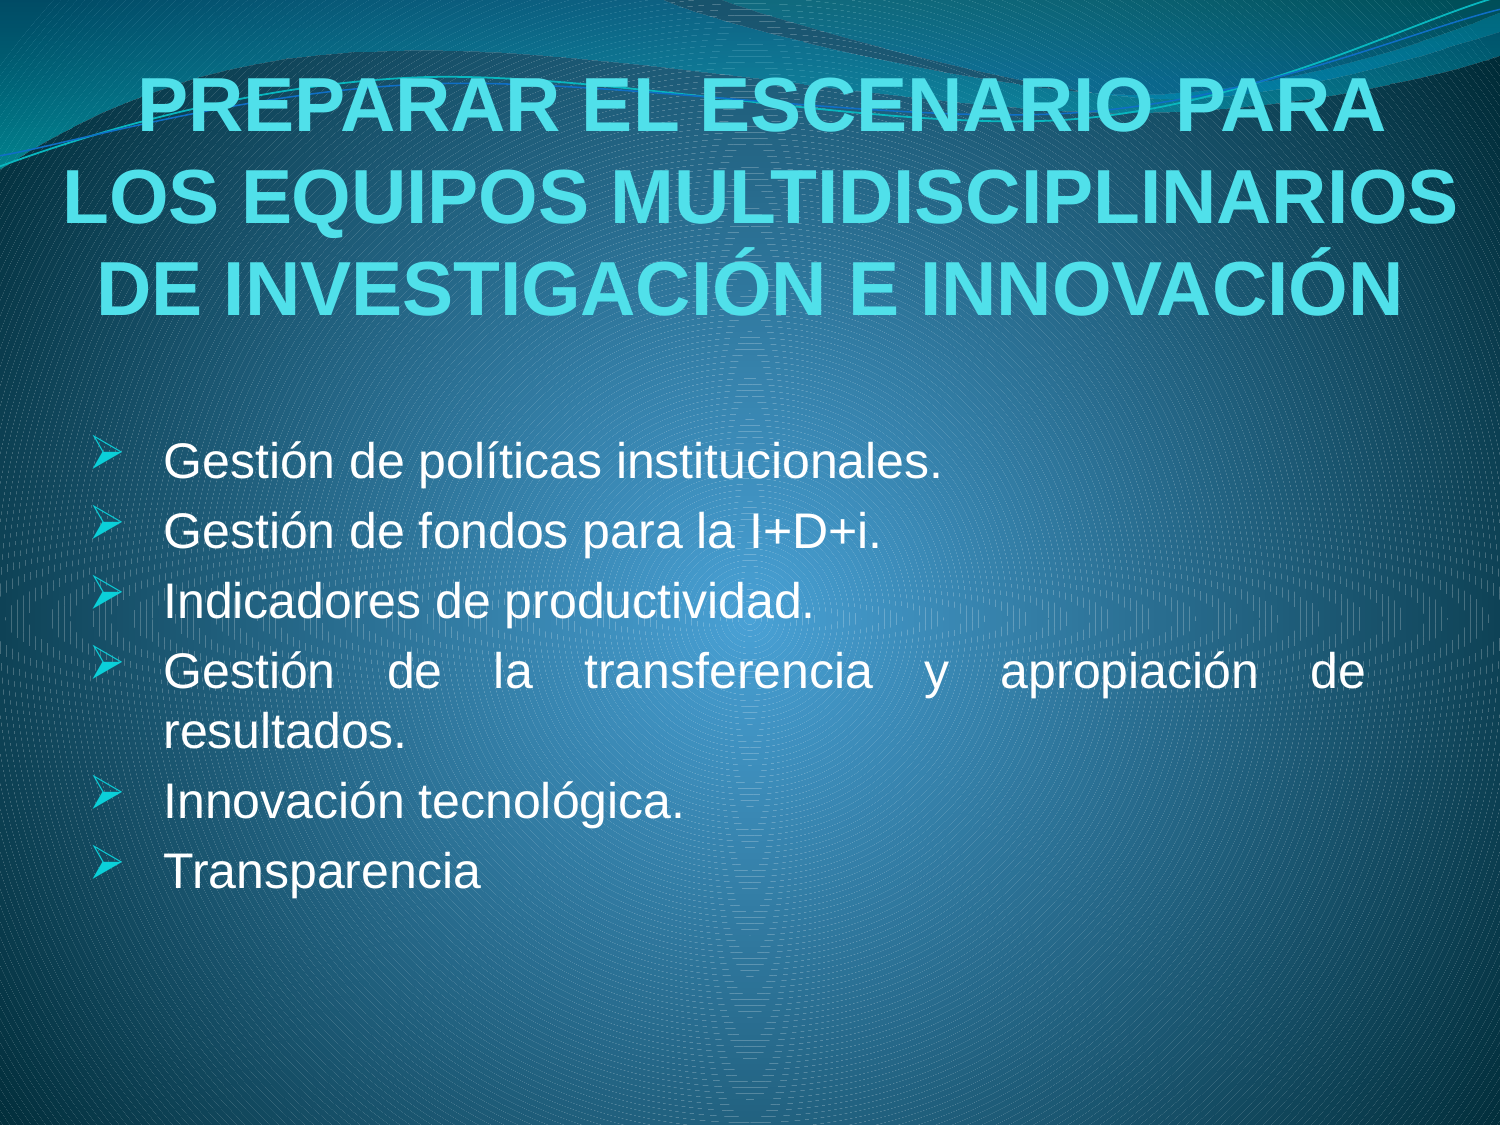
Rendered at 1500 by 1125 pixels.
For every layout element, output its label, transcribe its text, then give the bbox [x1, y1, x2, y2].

subtitle Gestión de políticas institucionales. Gestión de fondos para la I+D+i. Indicadores de productividad. Gestión de la transferencia y apropiación de resultados. Innovación tecnológica. Transparencia [88, 420, 1377, 709]
title PREPARAR EL ESCENARIO PARA LOS EQUIPOS MULTIDISCIPLINARIOS DE INVESTIGACIÓN E INNOVACIÓN [53, 30, 1472, 331]
